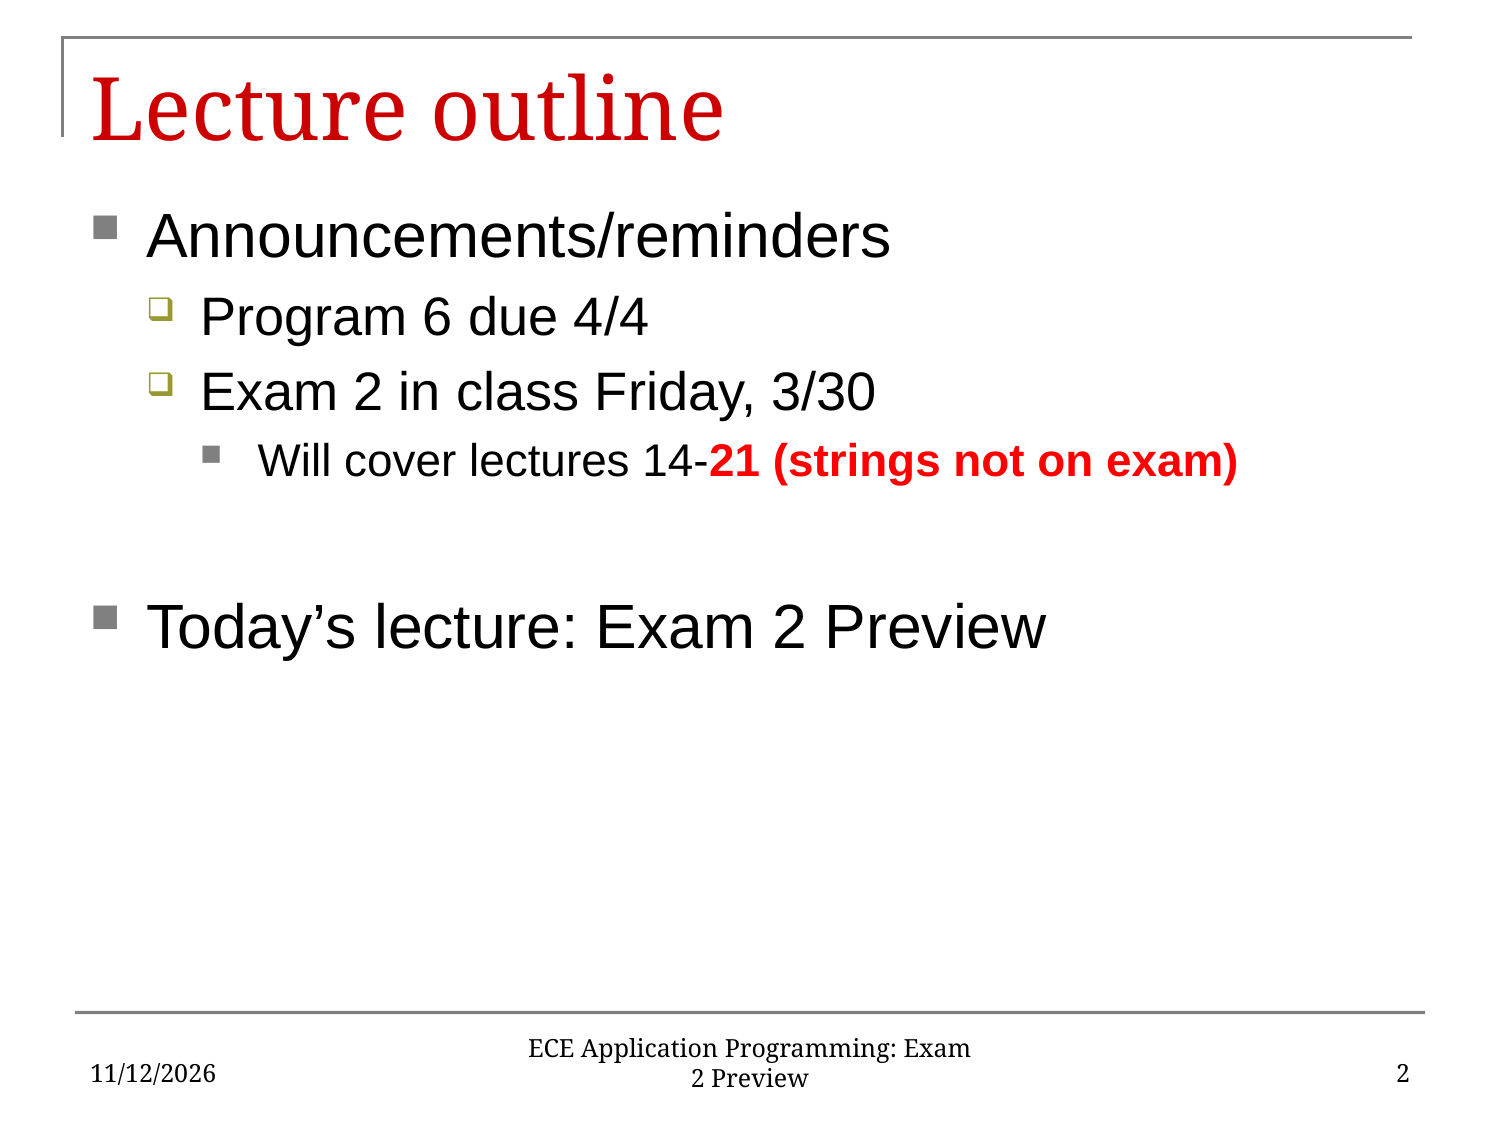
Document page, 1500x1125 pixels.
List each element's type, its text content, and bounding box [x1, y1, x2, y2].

slide_number 2 [1074, 1023, 1426, 1100]
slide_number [74, 1023, 426, 1100]
footer ECE Application Programming: Exam 2 Preview [512, 1024, 988, 1101]
list Announcements/reminders Program 6 due 4/4 Exam 2 in class Friday, 3/30 Will cover lectures 14-21 (strings not on exam) Today’s lecture: Exam 2 Preview [75, 187, 1425, 1006]
title Lecture outline [75, 45, 1425, 163]
